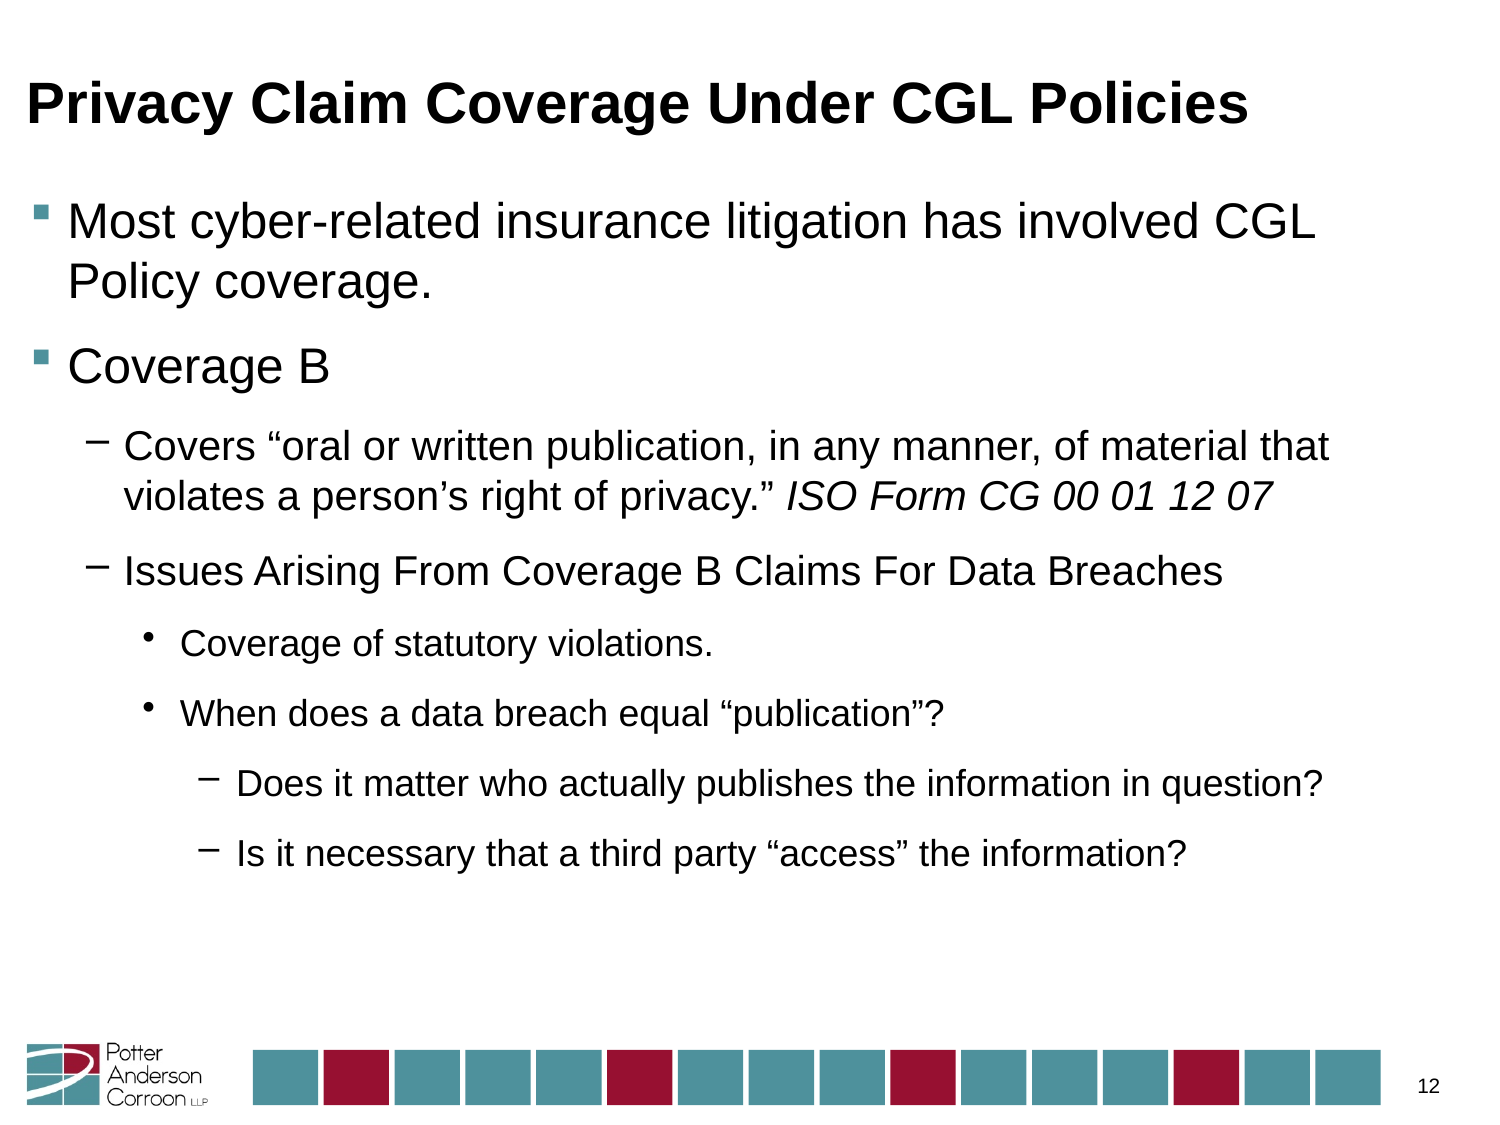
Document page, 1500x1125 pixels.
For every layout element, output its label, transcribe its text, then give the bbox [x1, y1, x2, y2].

list Most cyber-related insurance litigation has involved CGL Policy coverage. Coverage B Covers “oral or written publication, in any manner, of material that violates a person’s right of privacy.” ISO Form CG 00 01 12 07 Issues Arising From Coverage B Claims For Data Breaches Coverage of statutory violations. When does a data breach equal “publication”? Does it matter who actually publishes the information in question? Is it necessary that a third party “access” the information? [29, 180, 1429, 1009]
title Privacy Claim Coverage Under CGL Policies [26, 51, 1427, 149]
picture [26, 1042, 208, 1106]
